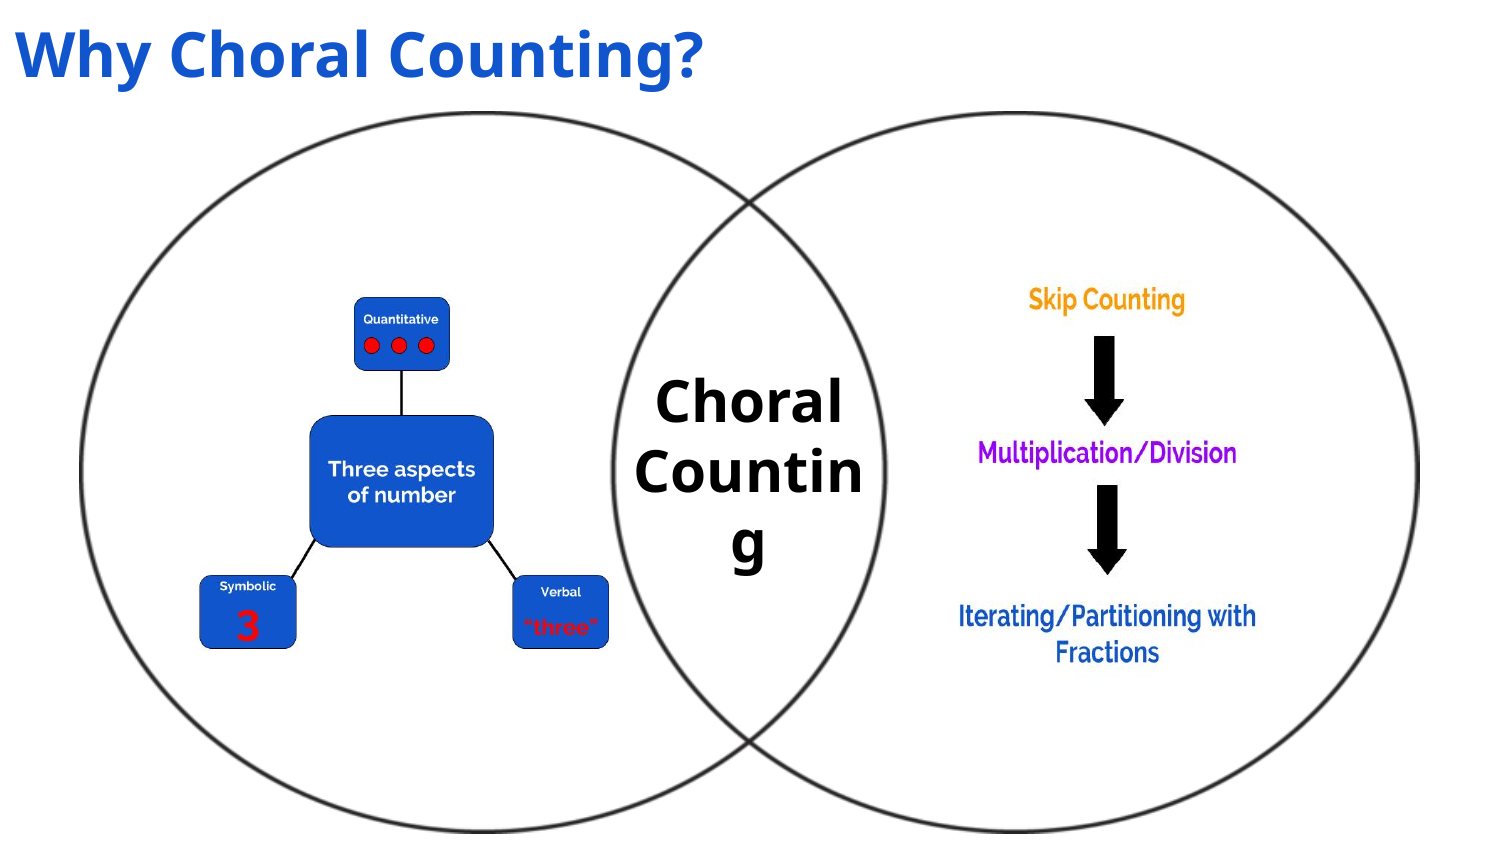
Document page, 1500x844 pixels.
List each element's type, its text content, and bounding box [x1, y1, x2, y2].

text_box Why Choral Counting? [0, 0, 752, 91]
picture [79, 111, 1421, 834]
